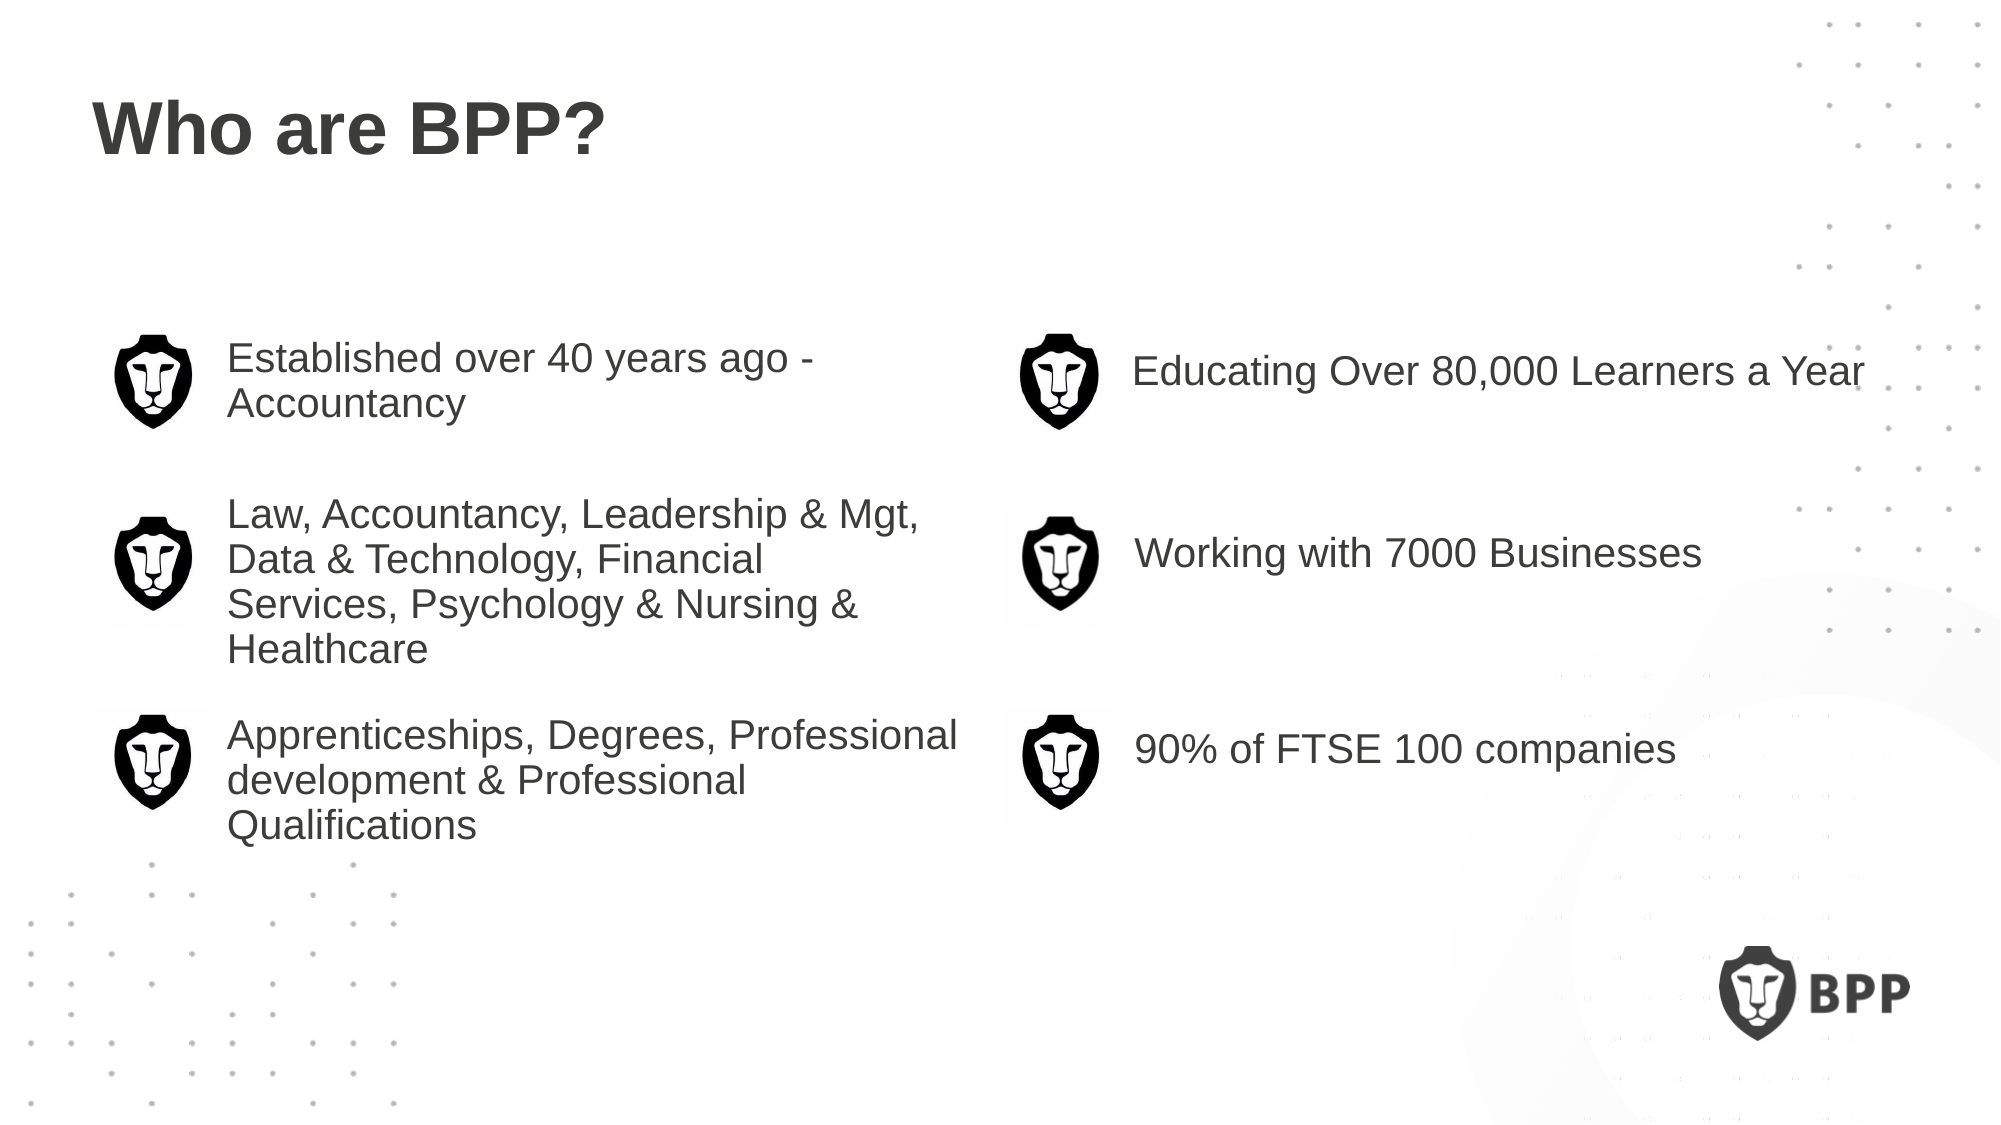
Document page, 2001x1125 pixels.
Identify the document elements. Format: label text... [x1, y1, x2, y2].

list 90% of FTSE 100 companies [1134, 727, 1844, 803]
picture [1002, 508, 1119, 625]
picture [0, 706, 446, 1125]
list Law, Accountancy, Leadership & Mgt, Data & Technology, Financial Services, Psychology & Nursing & Healthcare [226, 492, 936, 683]
list Who are BPP? [92, 90, 898, 238]
list Established over 40 years ago - Accountancy [226, 336, 936, 426]
list Educating Over 80,000 Learners a Year [1131, 349, 1873, 419]
picture [94, 508, 212, 625]
picture [1002, 706, 1119, 824]
list Apprenticeships, Degrees, Professional development & Professional Qualifications [226, 713, 968, 793]
list Working with 7000 Businesses [1134, 531, 1844, 602]
picture [94, 326, 212, 443]
picture [1257, 0, 2001, 1125]
picture [999, 326, 1119, 443]
